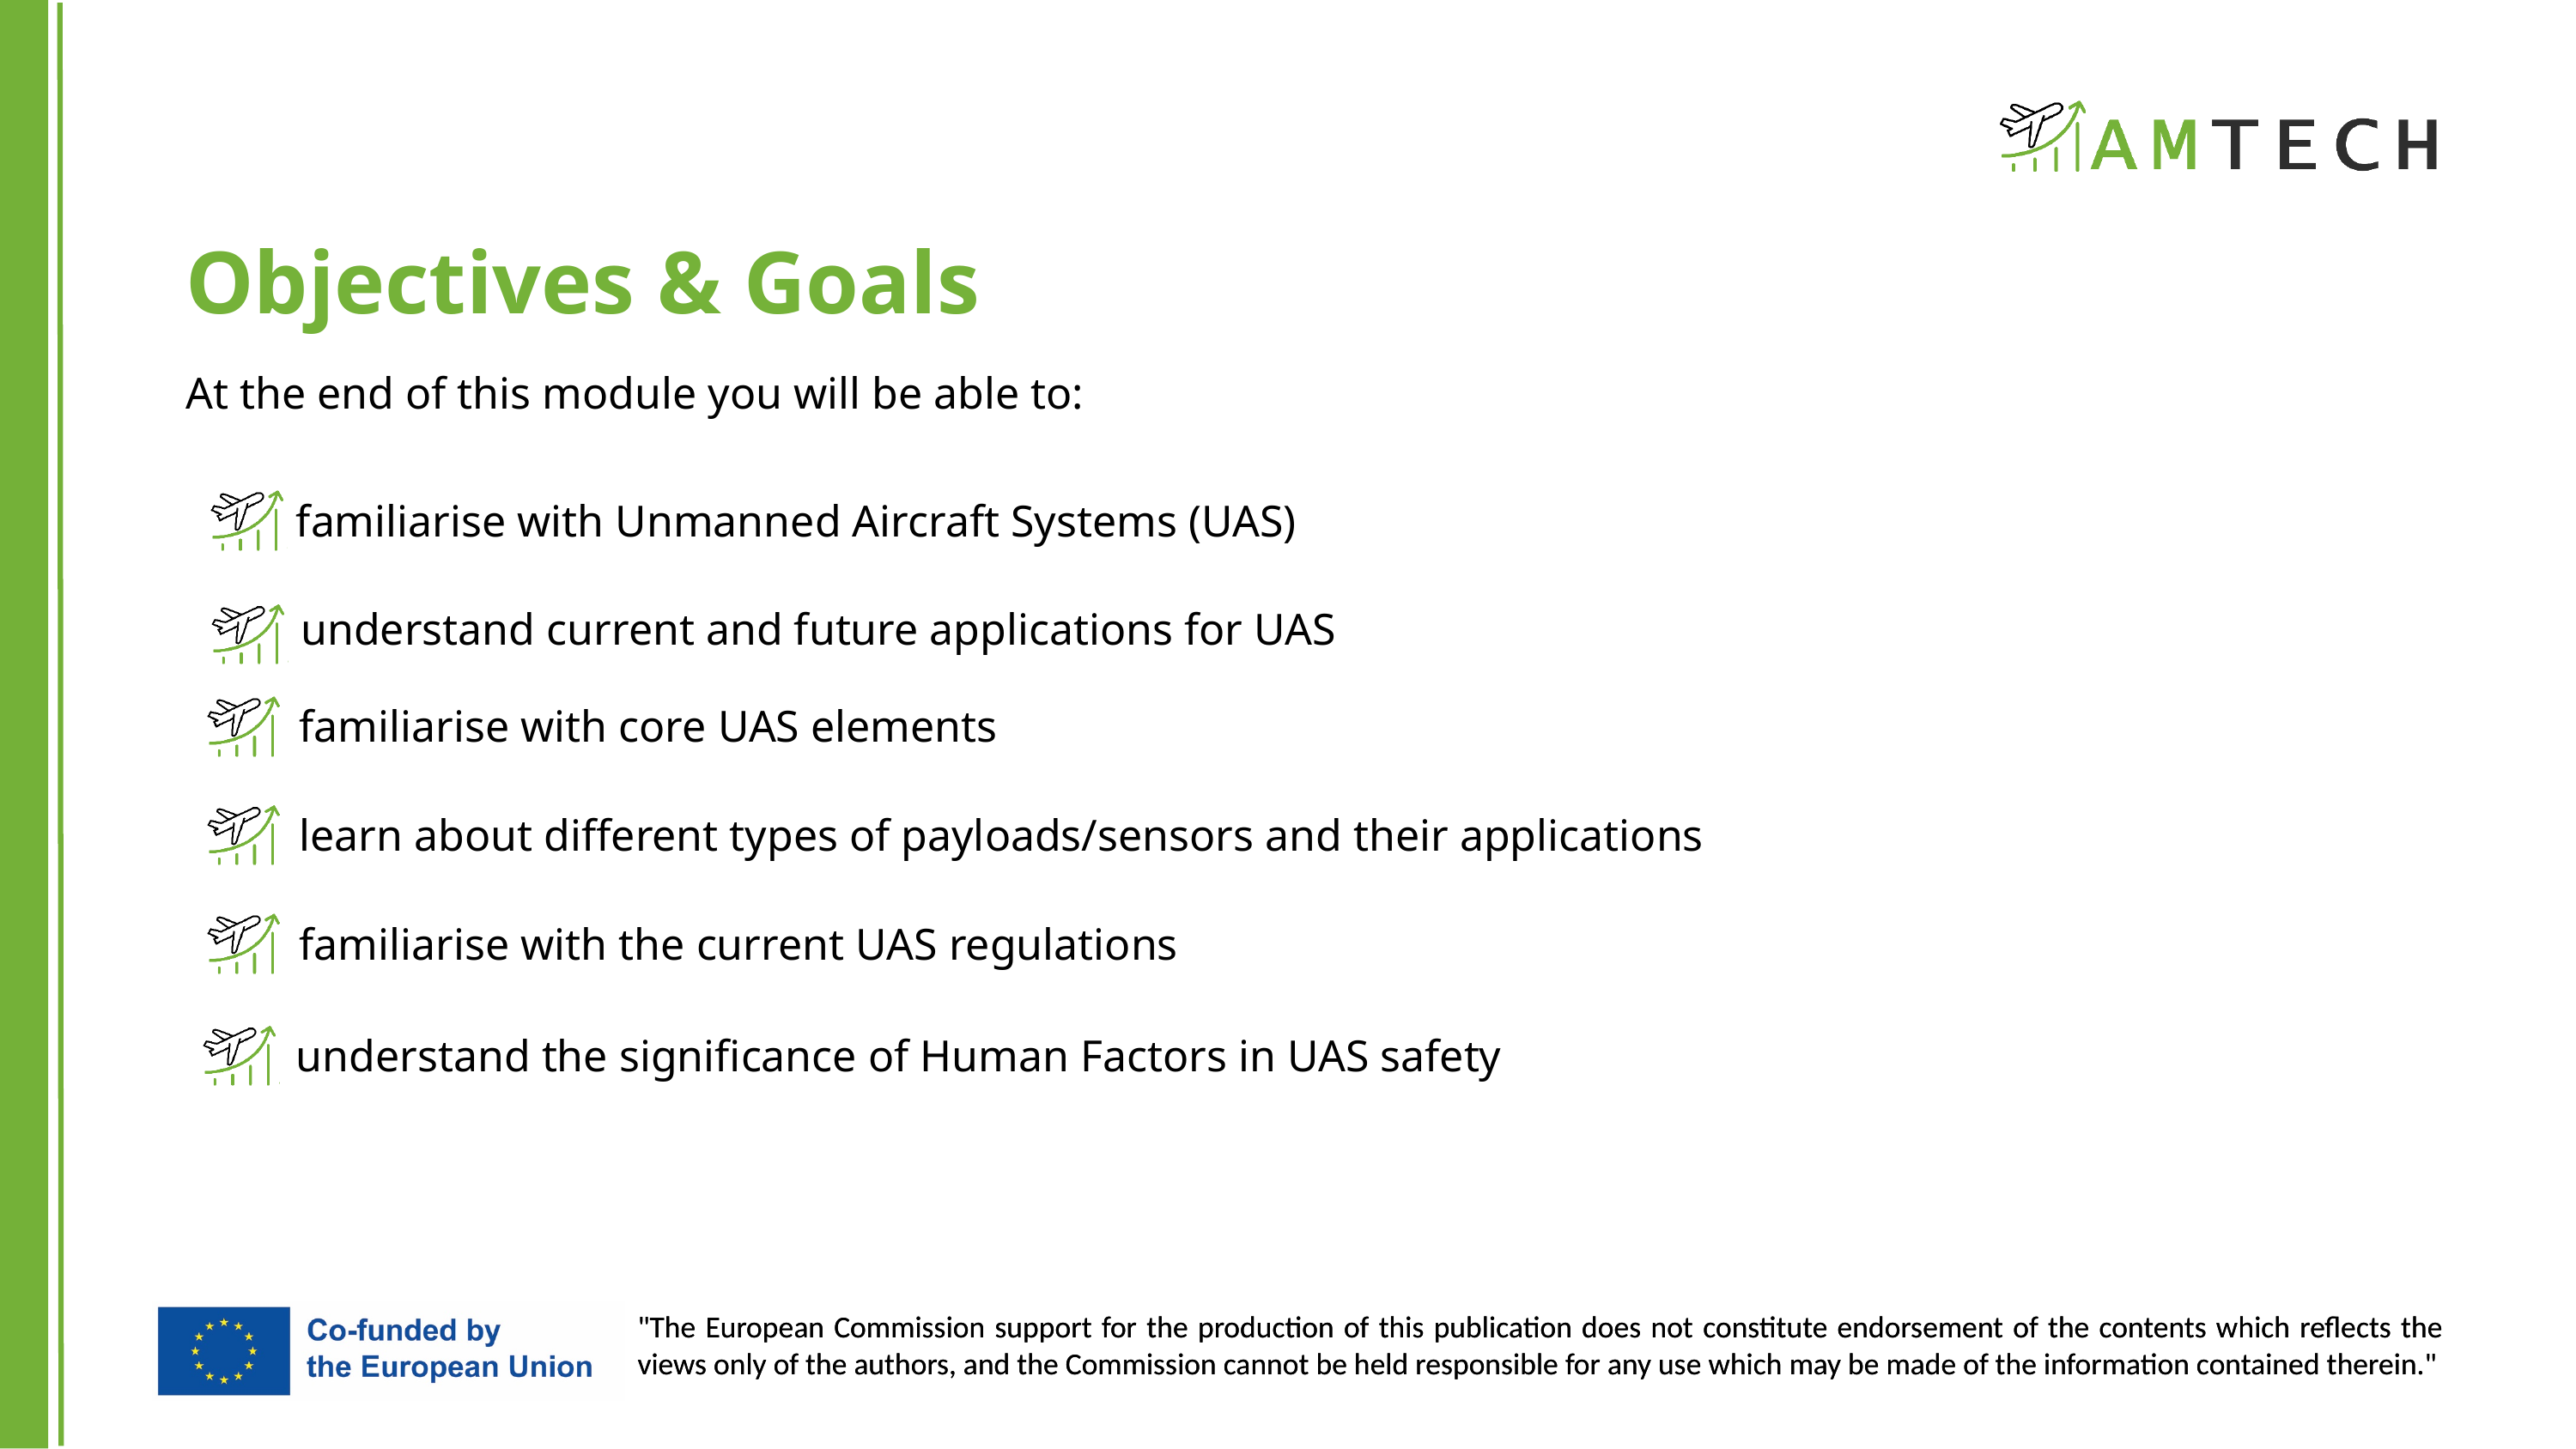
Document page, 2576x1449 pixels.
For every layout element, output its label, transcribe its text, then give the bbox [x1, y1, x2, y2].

picture [205, 482, 288, 557]
picture [201, 688, 284, 763]
picture [152, 1301, 625, 1401]
text_box familiarise with Unmanned Aircraft Systems (UAS) [290, 487, 1403, 552]
picture [201, 906, 284, 980]
picture [206, 597, 289, 671]
text_box At the end of this module you will be able to: [173, 360, 2093, 476]
text_box understand the significance of Human Factors in UAS safety [284, 1022, 1621, 1087]
text_box Objectives & Goals [173, 221, 1449, 360]
text_box familiarise with core UAS elements [287, 693, 1095, 758]
picture [1993, 91, 2458, 179]
text_box understand current and future applications for UAS [289, 596, 1428, 661]
text_box learn about different types of payloads/sensors and their applications [288, 802, 1803, 866]
picture [201, 797, 284, 872]
text_box familiarise with the current UAS regulations [287, 910, 1357, 975]
picture [197, 1018, 280, 1093]
